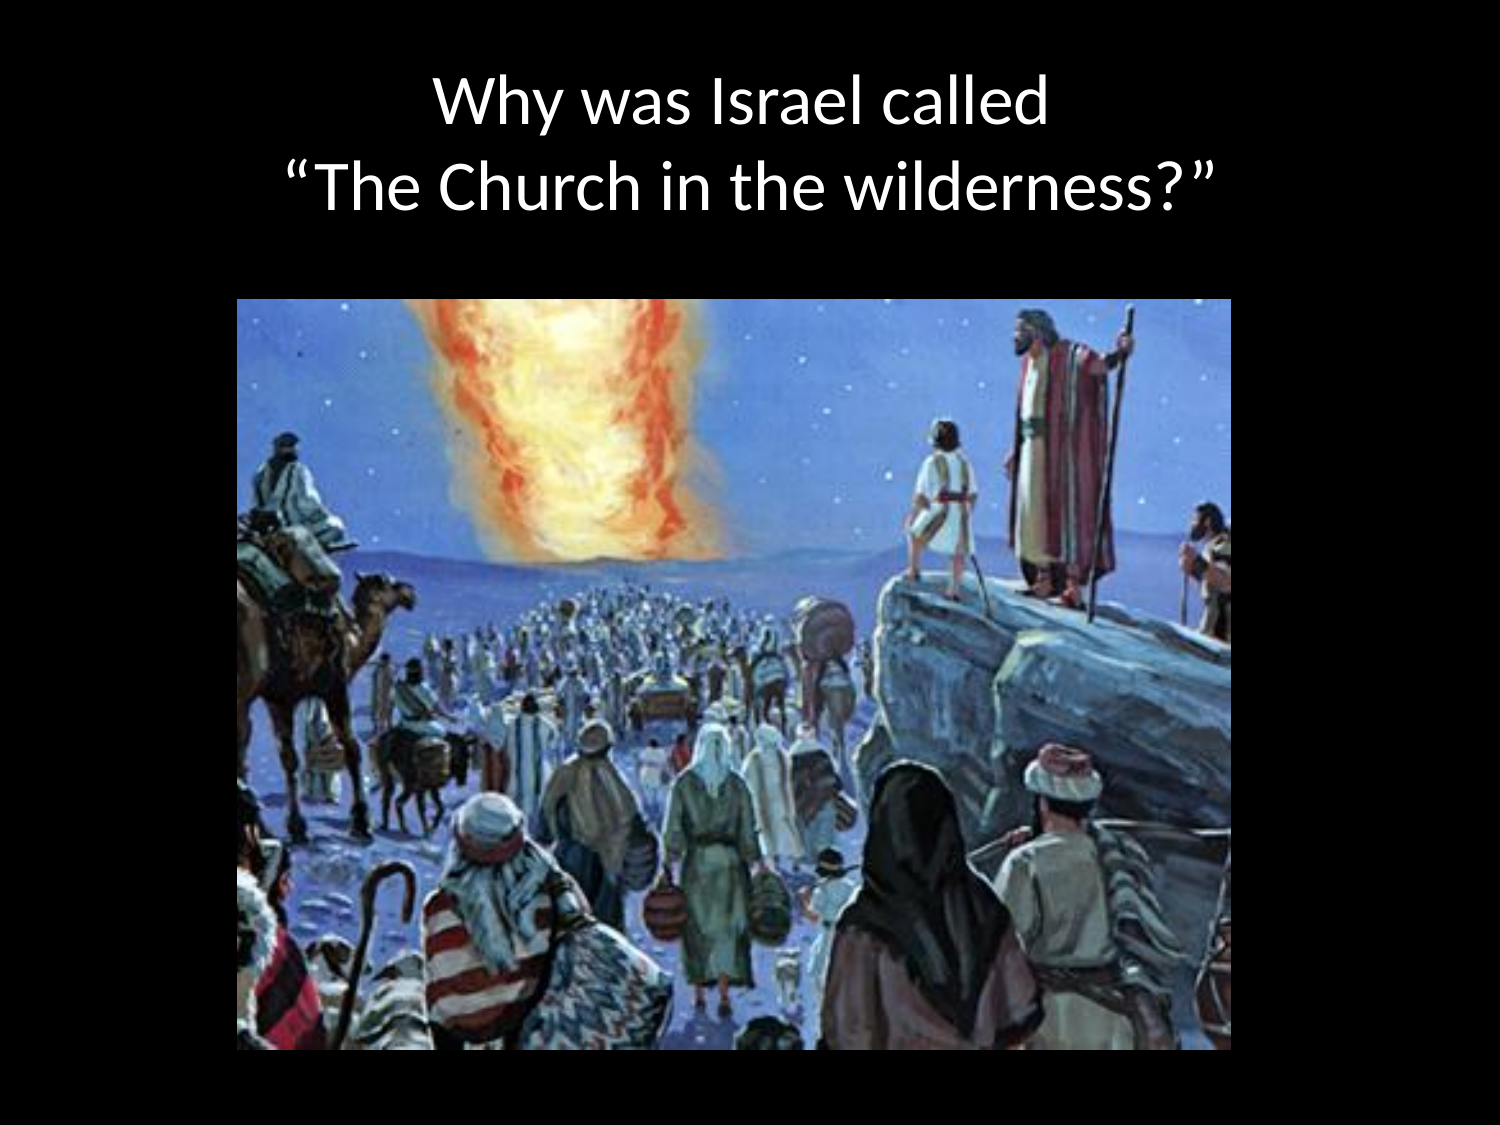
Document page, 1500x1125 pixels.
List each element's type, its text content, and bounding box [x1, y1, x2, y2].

title Why was Israel called “The Church in the wilderness?” [75, 45, 1425, 233]
picture [237, 299, 1231, 1051]
